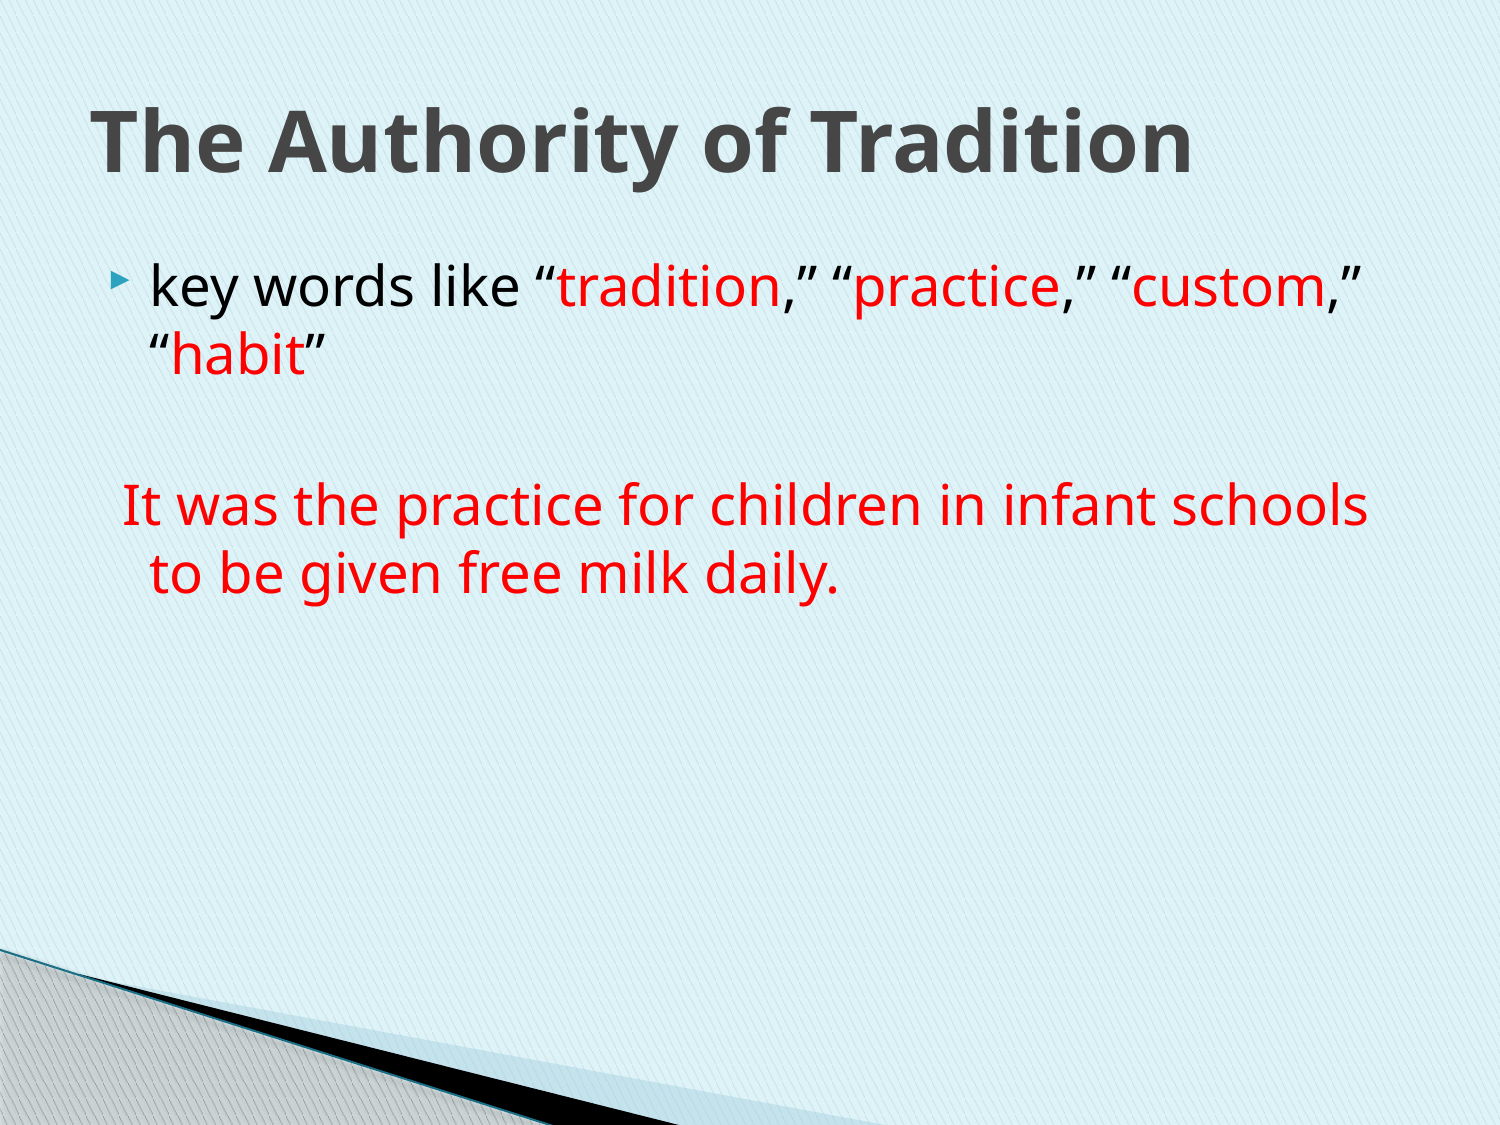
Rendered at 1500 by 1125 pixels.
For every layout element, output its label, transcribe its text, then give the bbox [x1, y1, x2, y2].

title The Authority of Tradition [75, 45, 1425, 233]
list key words like “tradition,” “practice,” “custom,” “habit” It was the practice for children in infant schools to be given free milk daily. [75, 243, 1425, 986]
